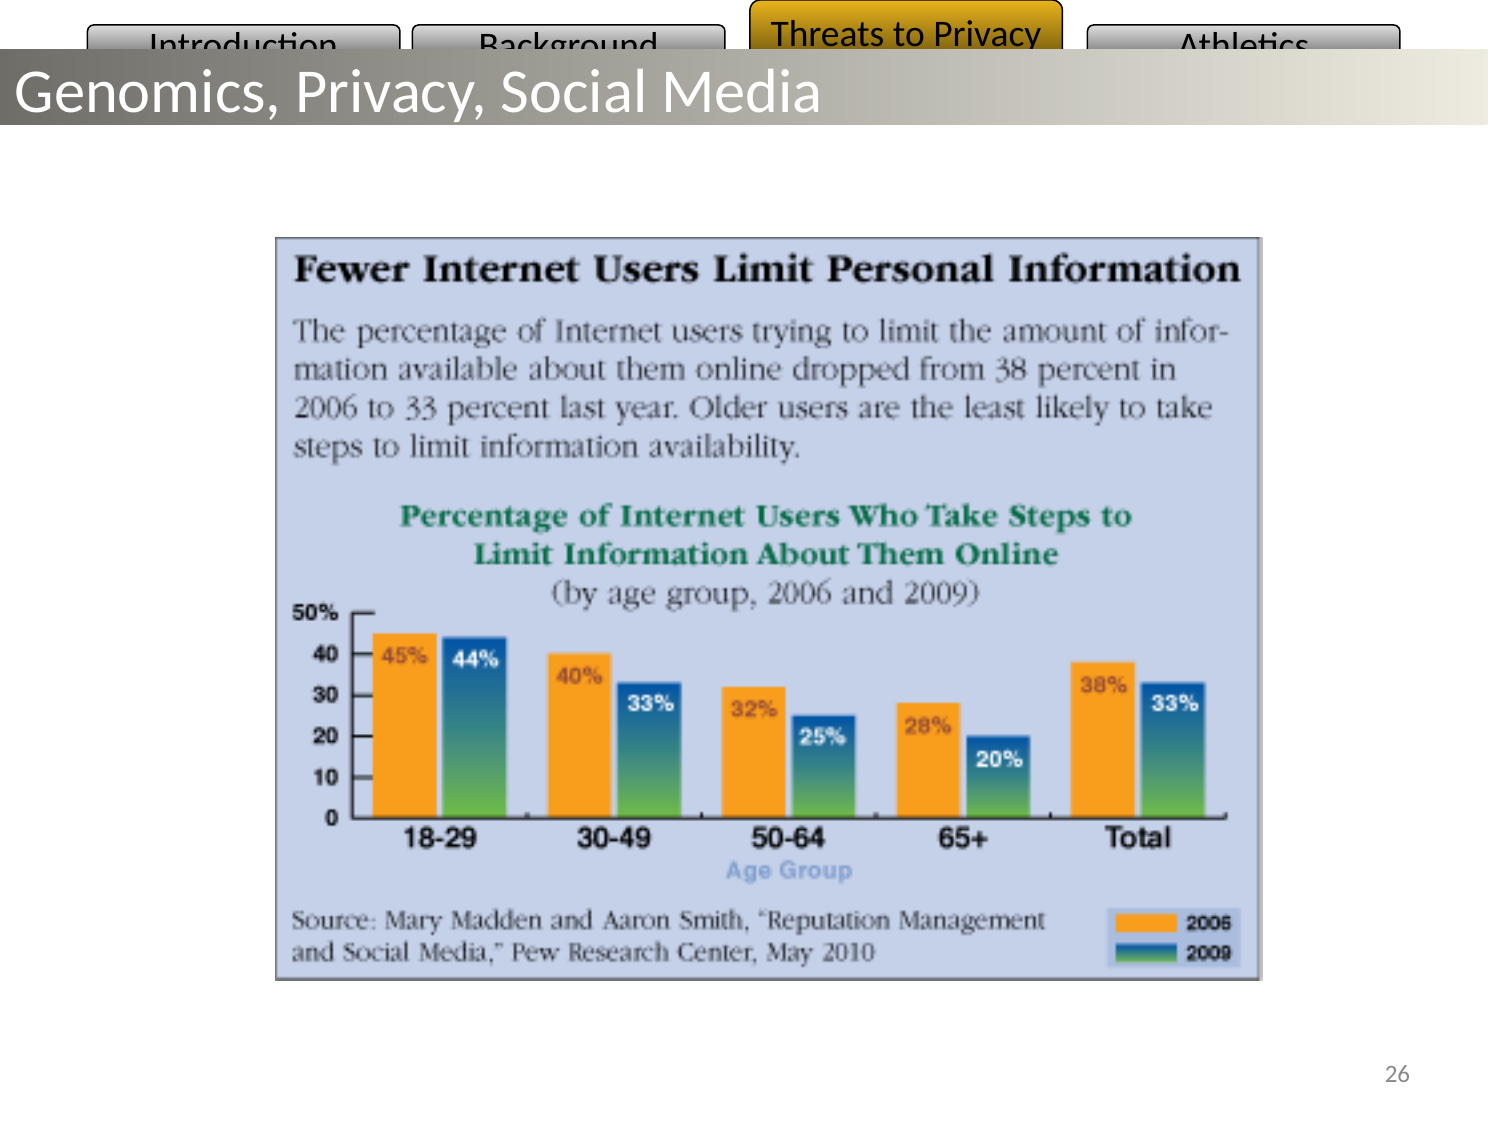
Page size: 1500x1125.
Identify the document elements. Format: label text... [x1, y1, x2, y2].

text_box 26 [1074, 1042, 1425, 1103]
text_box Background [412, 24, 725, 49]
text_box Athletics [1087, 24, 1400, 49]
picture [274, 237, 1263, 981]
text_box Genomics, Privacy, Social Media [0, 49, 1488, 125]
text_box Introduction [87, 24, 400, 49]
text_box Threats to Privacy [749, 0, 1063, 49]
